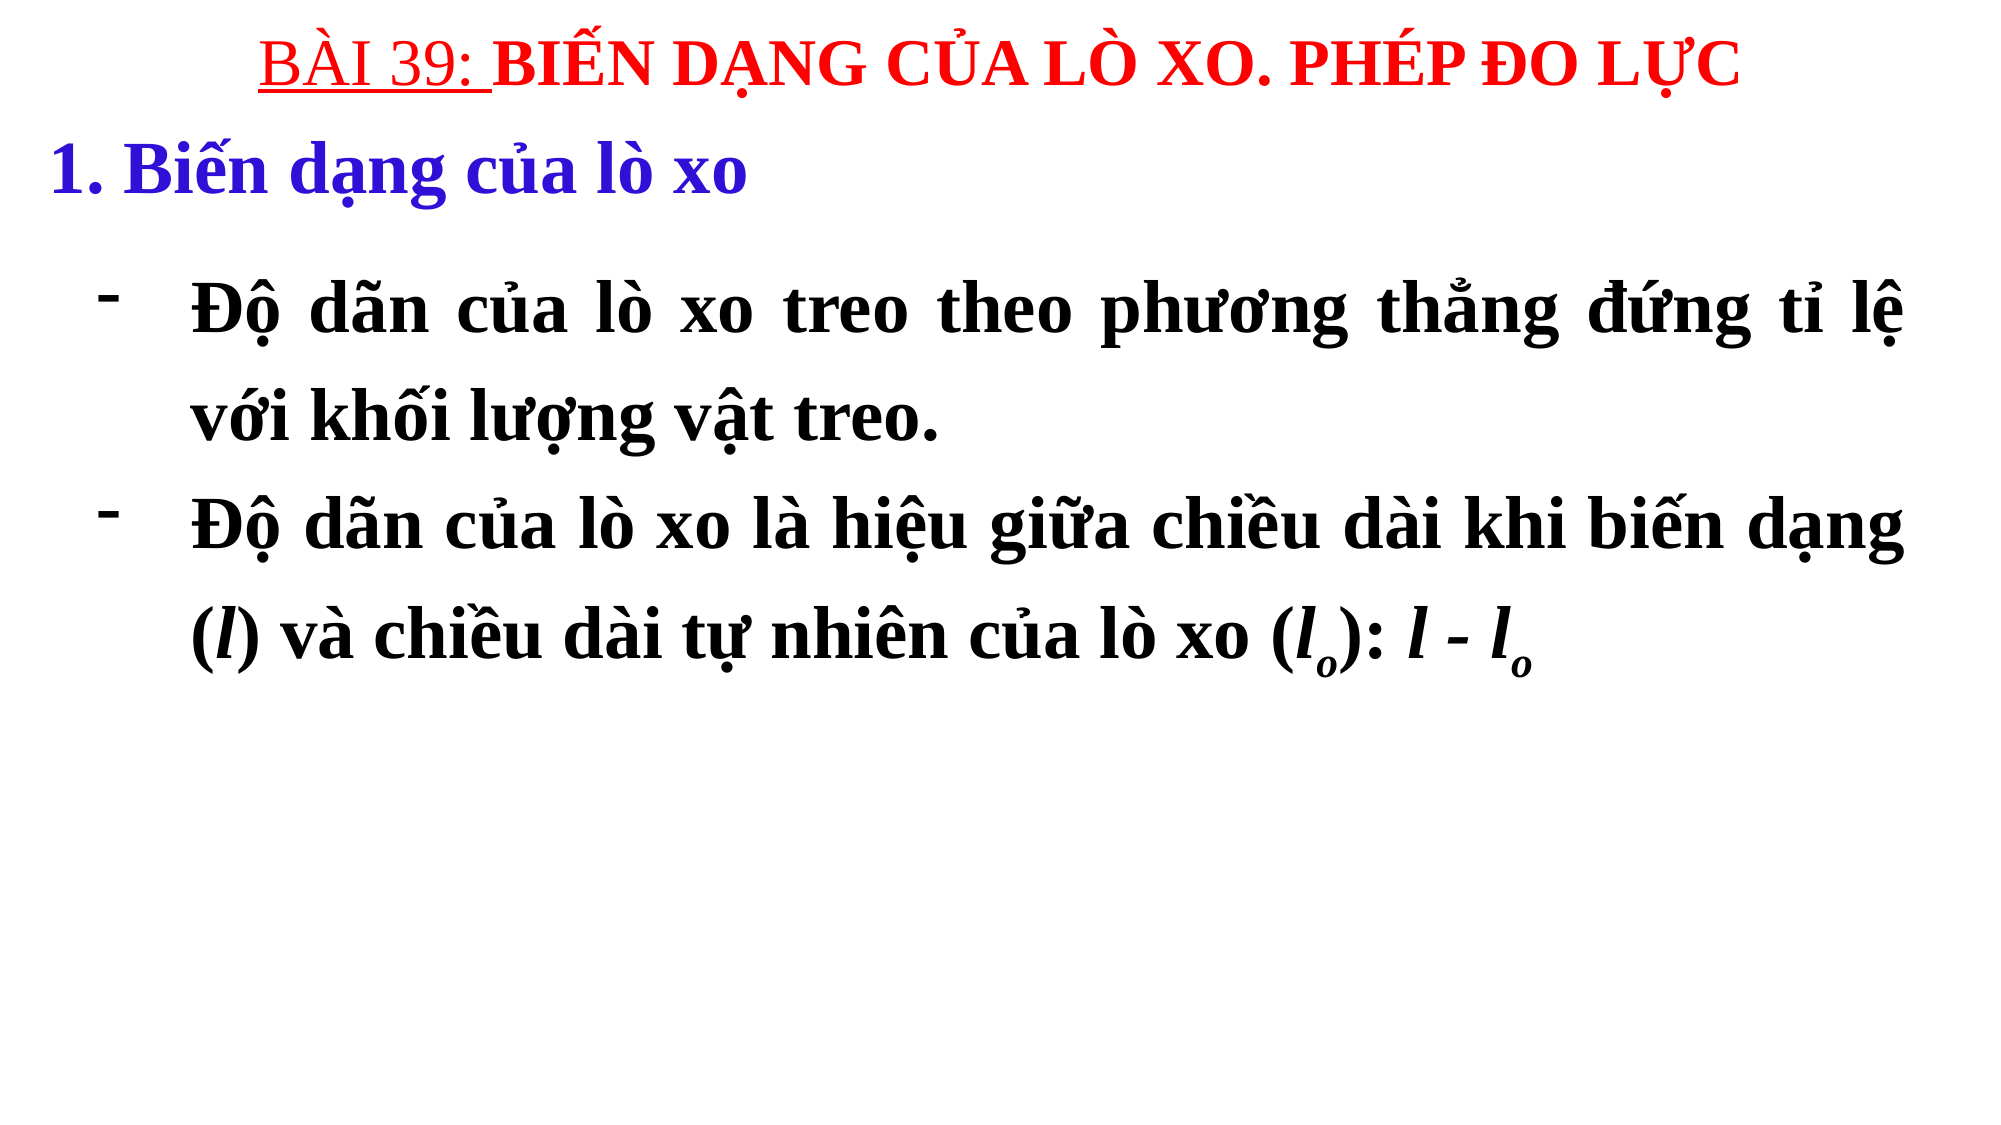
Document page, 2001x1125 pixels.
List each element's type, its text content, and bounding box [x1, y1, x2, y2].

text_box Độ dãn của lò xo treo theo phương thẳng đứng tỉ lệ với khối lượng vật treo. Độ dãn của lò xo là hiệu giữa chiều dài khi biến dạng (l) và chiều dài tự nhiên của lò xo (lo): l - lo [82, 231, 1921, 694]
title 1. Biến dạng của lò xo [28, 107, 857, 220]
text_box BÀI 39: BIẾN DẠNG CỦA LÒ XO. PHÉP ĐO LỰC [2, 3, 2000, 106]
